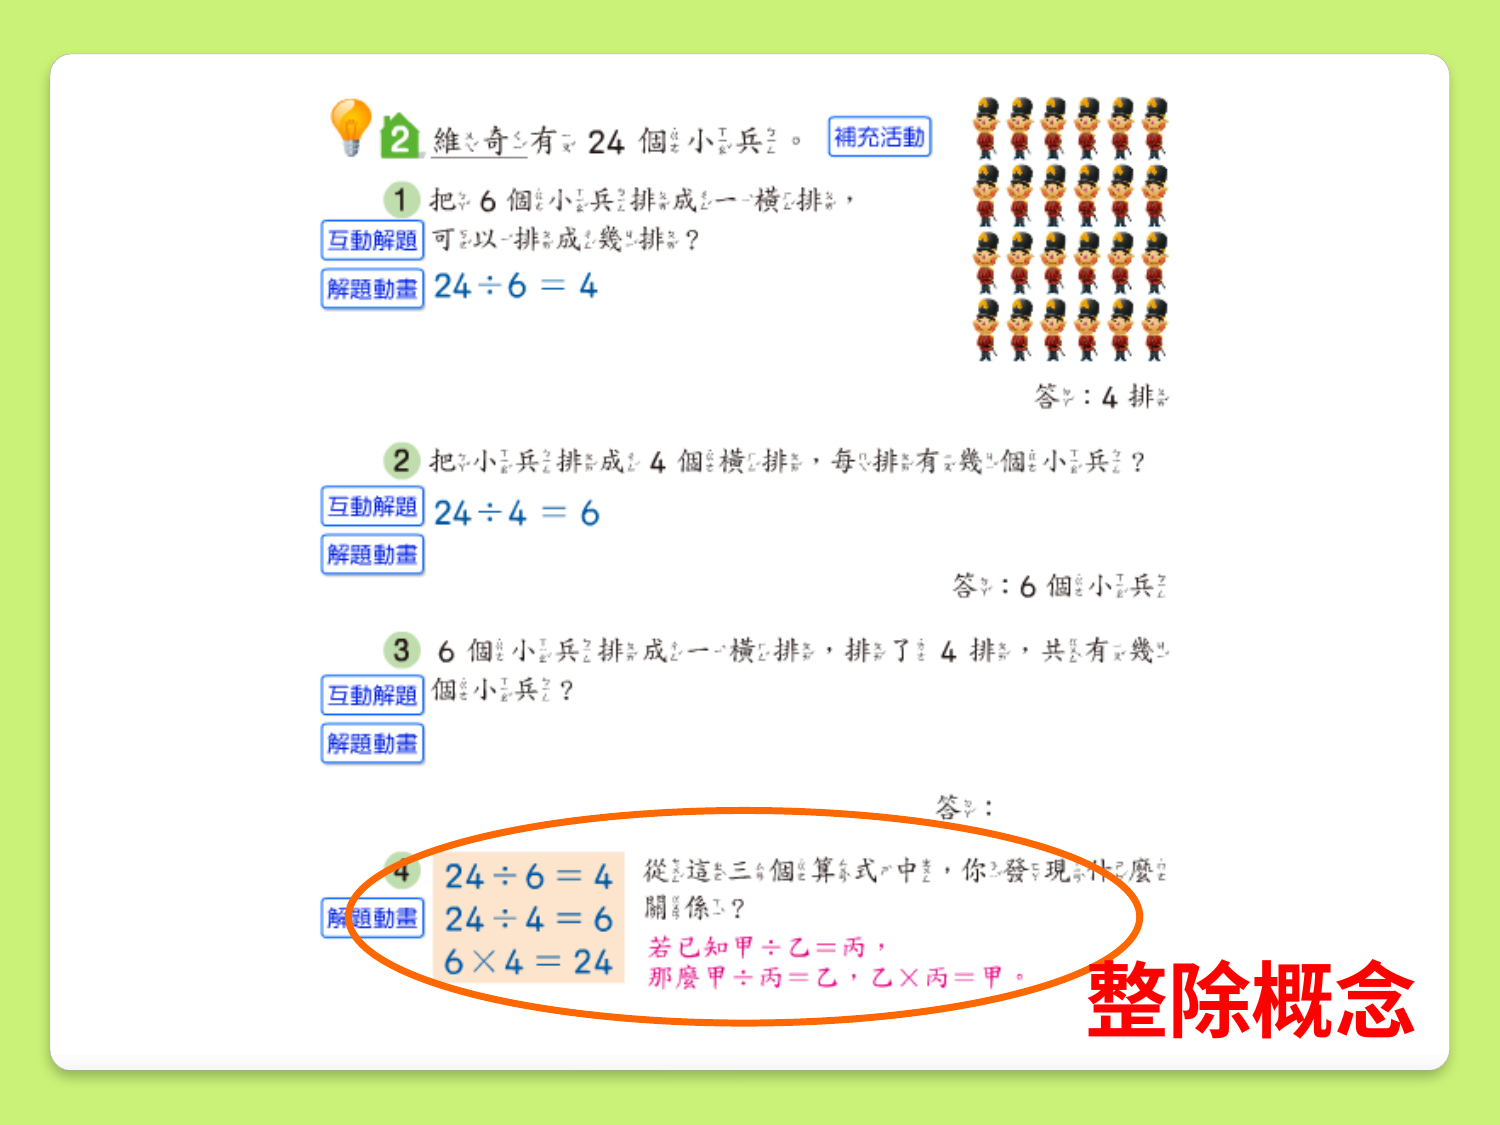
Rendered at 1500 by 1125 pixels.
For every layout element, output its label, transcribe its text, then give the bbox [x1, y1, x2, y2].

picture [306, 89, 1194, 1000]
text_box [550, 1013, 938, 1027]
text_box 整除概念 [1070, 940, 1434, 1056]
